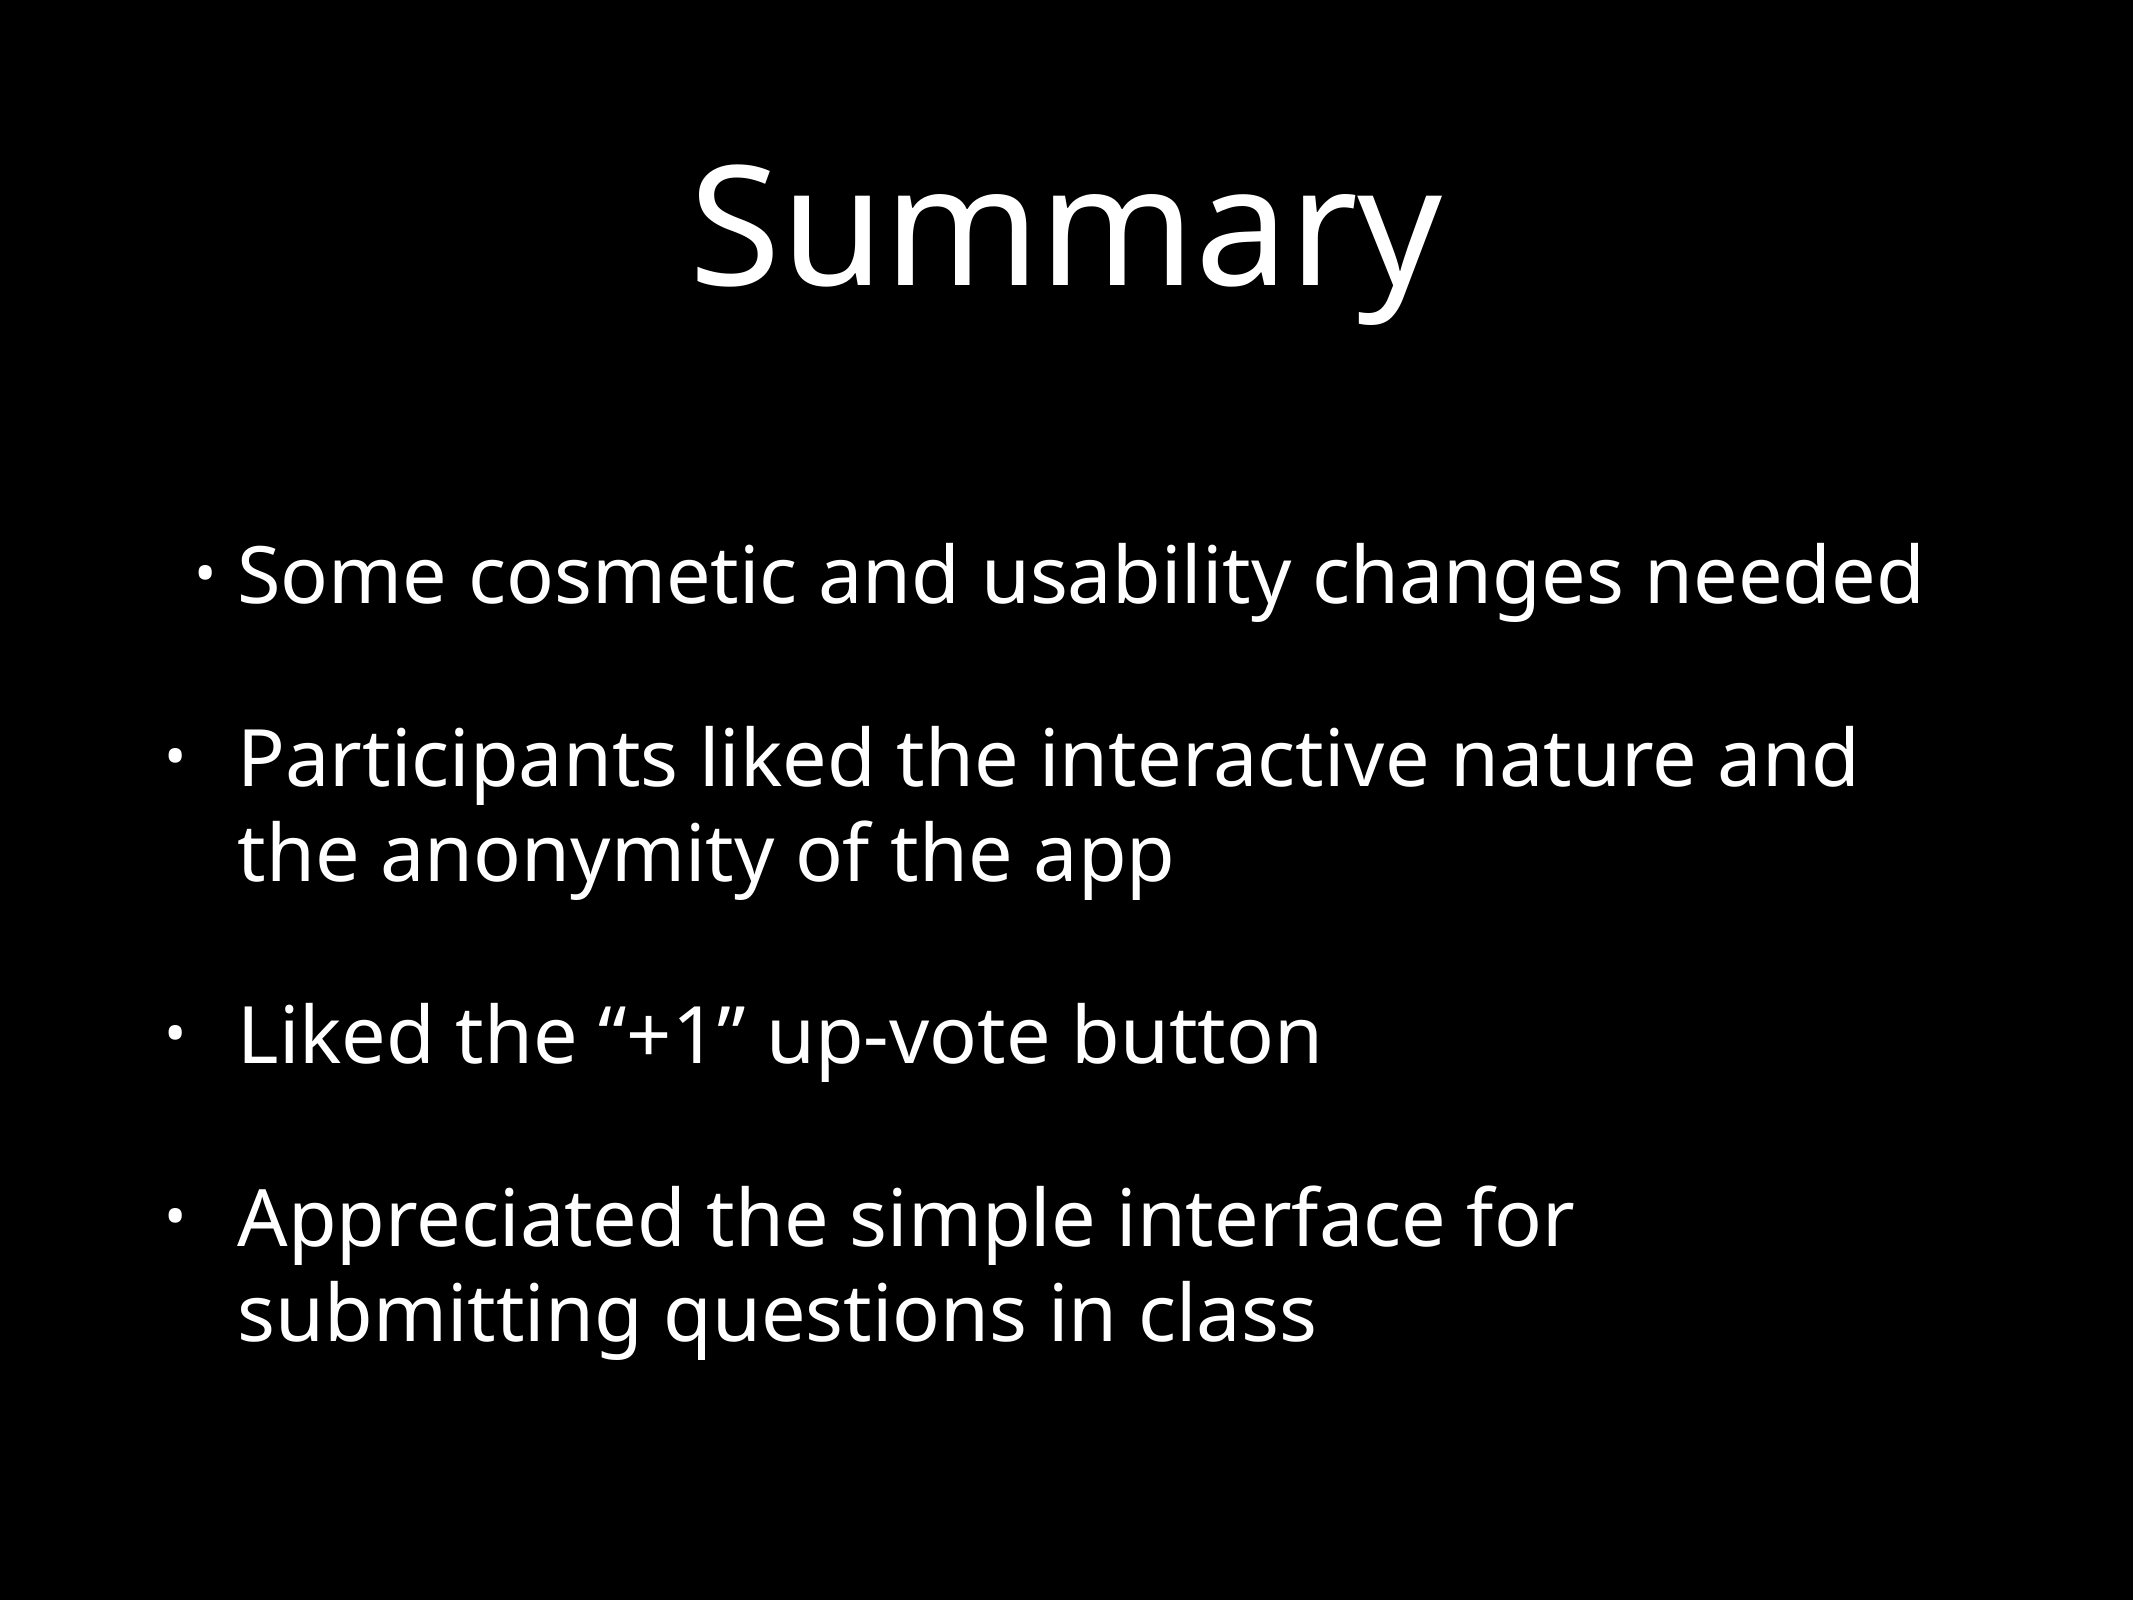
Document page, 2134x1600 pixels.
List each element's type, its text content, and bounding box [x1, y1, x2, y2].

list Some cosmetic and usability changes needed Participants liked the interactive nature and the anonymity of the app Liked the “+1” up-vote button Appreciated the simple interface for submitting questions in class [156, 425, 1977, 1457]
title Summary [156, 41, 1977, 396]
